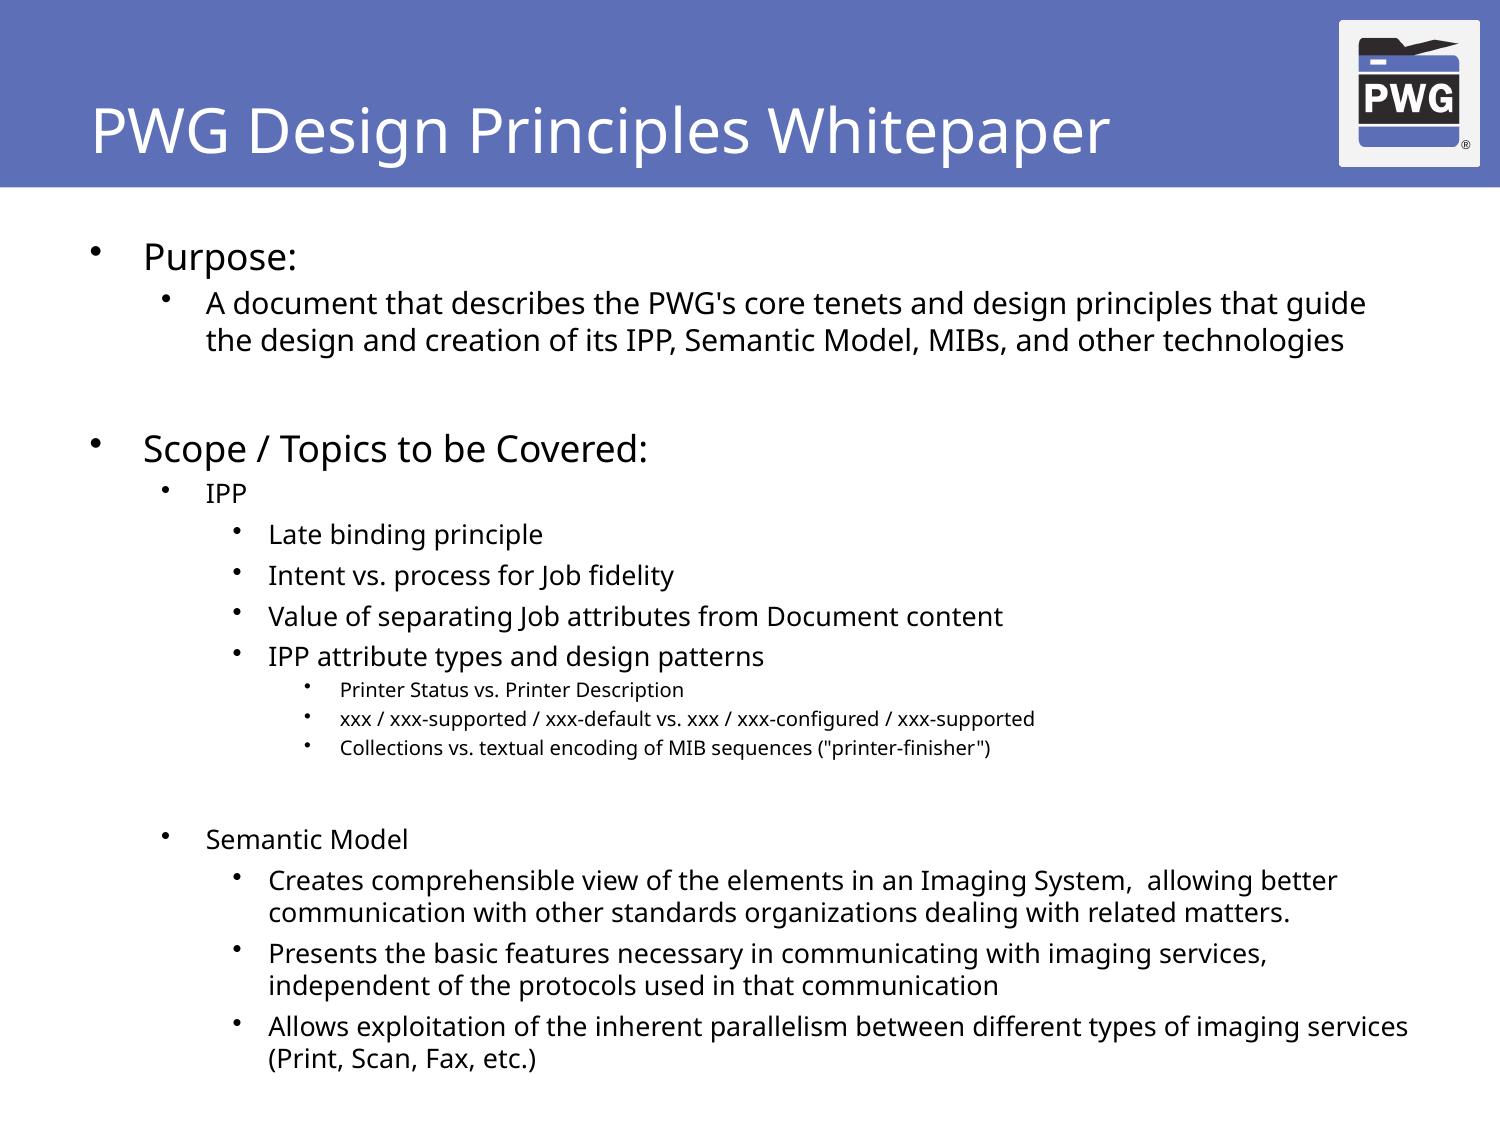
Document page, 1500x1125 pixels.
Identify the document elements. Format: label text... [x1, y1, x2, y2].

list Purpose: A document that describes the PWG's core tenets and design principles that guide the design and creation of its IPP, Semantic Model, MIBs, and other technologies Scope / Topics to be Covered: IPP Late binding principle Intent vs. process for Job fidelity Value of separating Job attributes from Document content IPP attribute types and design patterns Printer Status vs. Printer Description xxx / xxx-supported / xxx-default vs. xxx / xxx-configured / xxx-supported Collections vs. textual encoding of MIB sequences ("printer-finisher") Semantic Model Creates comprehensible view of the elements in an Imaging System, allowing better communication with other standards organizations dealing with related matters. Presents the basic features necessary in communicating with imaging services, independent of the protocols used in that communication Allows exploitation of the inherent parallelism between different types of imaging services (Print, Scan, Fax, etc.) [74, 224, 1426, 1088]
title PWG Design Principles Whitepaper [74, 7, 1318, 175]
picture [1339, 20, 1480, 167]
